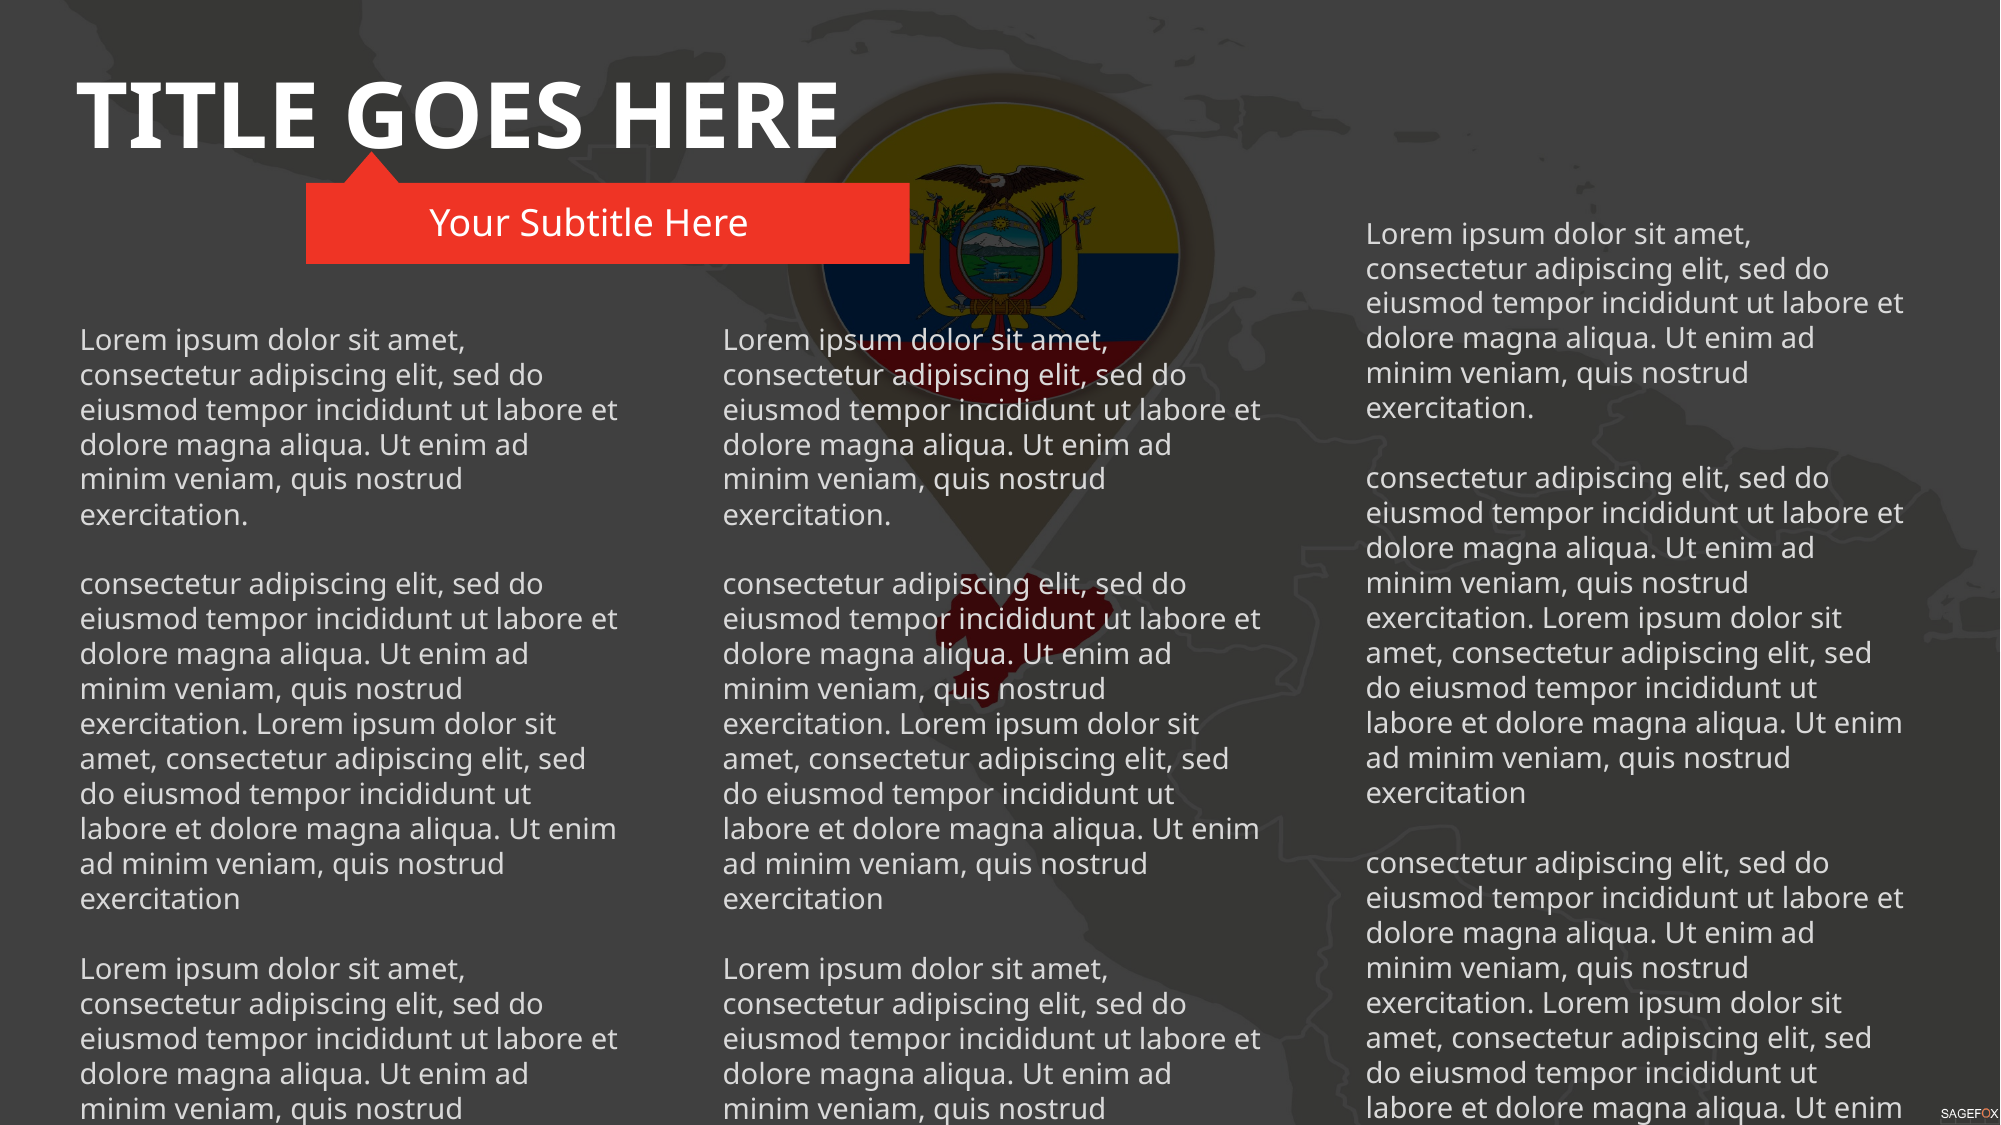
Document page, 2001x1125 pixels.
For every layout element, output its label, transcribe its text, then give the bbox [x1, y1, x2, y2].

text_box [306, 151, 910, 264]
text_box Lorem ipsum dolor sit amet, consectetur adipiscing elit, sed do eiusmod tempor incididunt ut labore et dolore magna aliqua. Ut enim ad minim veniam, quis nostrud exercitation. consectetur adipiscing elit, sed do eiusmod tempor incididunt ut labore et dolore magna aliqua. Ut enim ad minim veniam, quis nostrud exercitation. Lorem ipsum dolor sit amet, consectetur adipiscing elit, sed do eiusmod tempor incididunt ut labore et dolore magna aliqua. Ut enim ad minim veniam, quis nostrud exercitation consectetur adipiscing elit, sed do eiusmod tempor incididunt ut labore et dolore magna aliqua. Ut enim ad minim veniam, quis nostrud exercitation. Lorem ipsum dolor sit amet, consectetur adipiscing elit, sed do eiusmod tempor incididunt ut labore et dolore magna aliqua. Ut enim ad minim veniam, quis nostrud exercitation [1350, 207, 1921, 1125]
text_box Lorem ipsum dolor sit amet, consectetur adipiscing elit, sed do eiusmod tempor incididunt ut labore et dolore magna aliqua. Ut enim ad minim veniam, quis nostrud exercitation. consectetur adipiscing elit, sed do eiusmod tempor incididunt ut labore et dolore magna aliqua. Ut enim ad minim veniam, quis nostrud exercitation. Lorem ipsum dolor sit amet, consectetur adipiscing elit, sed do eiusmod tempor incididunt ut labore et dolore magna aliqua. Ut enim ad minim veniam, quis nostrud exercitation Lorem ipsum dolor sit amet, consectetur adipiscing elit, sed do eiusmod tempor incididunt ut labore et dolore magna aliqua. Ut enim ad minim veniam, quis nostrud exercitation. [64, 313, 635, 1125]
text_box Lorem ipsum dolor sit amet, consectetur adipiscing elit, sed do eiusmod tempor incididunt ut labore et dolore magna aliqua. Ut enim ad minim veniam, quis nostrud exercitation. consectetur adipiscing elit, sed do eiusmod tempor incididunt ut labore et dolore magna aliqua. Ut enim ad minim veniam, quis nostrud exercitation. Lorem ipsum dolor sit amet, consectetur adipiscing elit, sed do eiusmod tempor incididunt ut labore et dolore magna aliqua. Ut enim ad minim veniam, quis nostrud exercitation Lorem ipsum dolor sit amet, consectetur adipiscing elit, sed do eiusmod tempor incididunt ut labore et dolore magna aliqua. Ut enim ad minim veniam, quis nostrud exercitation [707, 313, 1278, 1125]
text_box TITLE GOES HERE [60, 49, 965, 175]
picture [0, 0, 2001, 1125]
